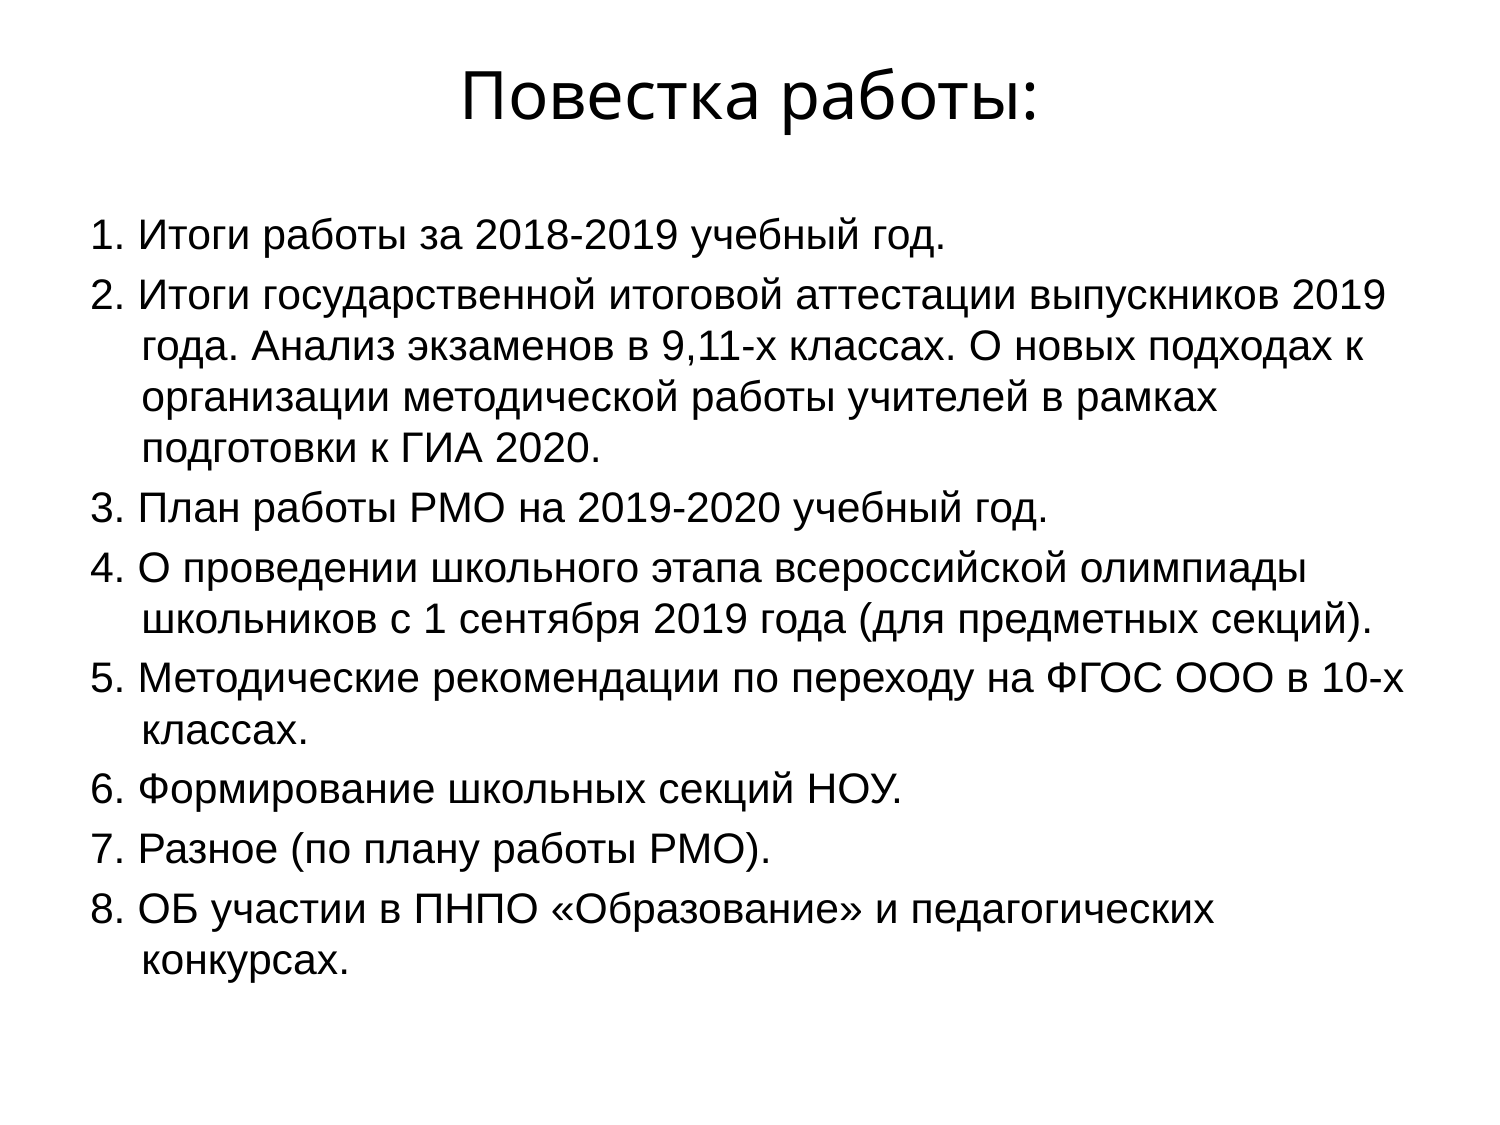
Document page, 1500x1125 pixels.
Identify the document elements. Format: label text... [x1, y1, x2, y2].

list 1. Итоги работы за 2018-2019 учебный год. 2. Итоги государственной итоговой аттестации выпускников 2019 года. Анализ экзаменов в 9,11-х классах. О новых подходах к организации методической работы учителей в рамках подготовки к ГИА 2020. 3. План работы РМО на 2019-2020 учебный год. 4. О проведении школьного этапа всероссийской олимпиады школьников с 1 сентября 2019 года (для предметных секций). 5. Методические рекомендации по переходу на ФГОС ООО в 10-х классах. 6. Формирование школьных секций НОУ. 7. Разное (по плану работы РМО). 8. ОБ участии в ПНПО «Образование» и педагогических конкурсах. [75, 199, 1425, 1005]
title Повестка работы: [75, 45, 1425, 141]
